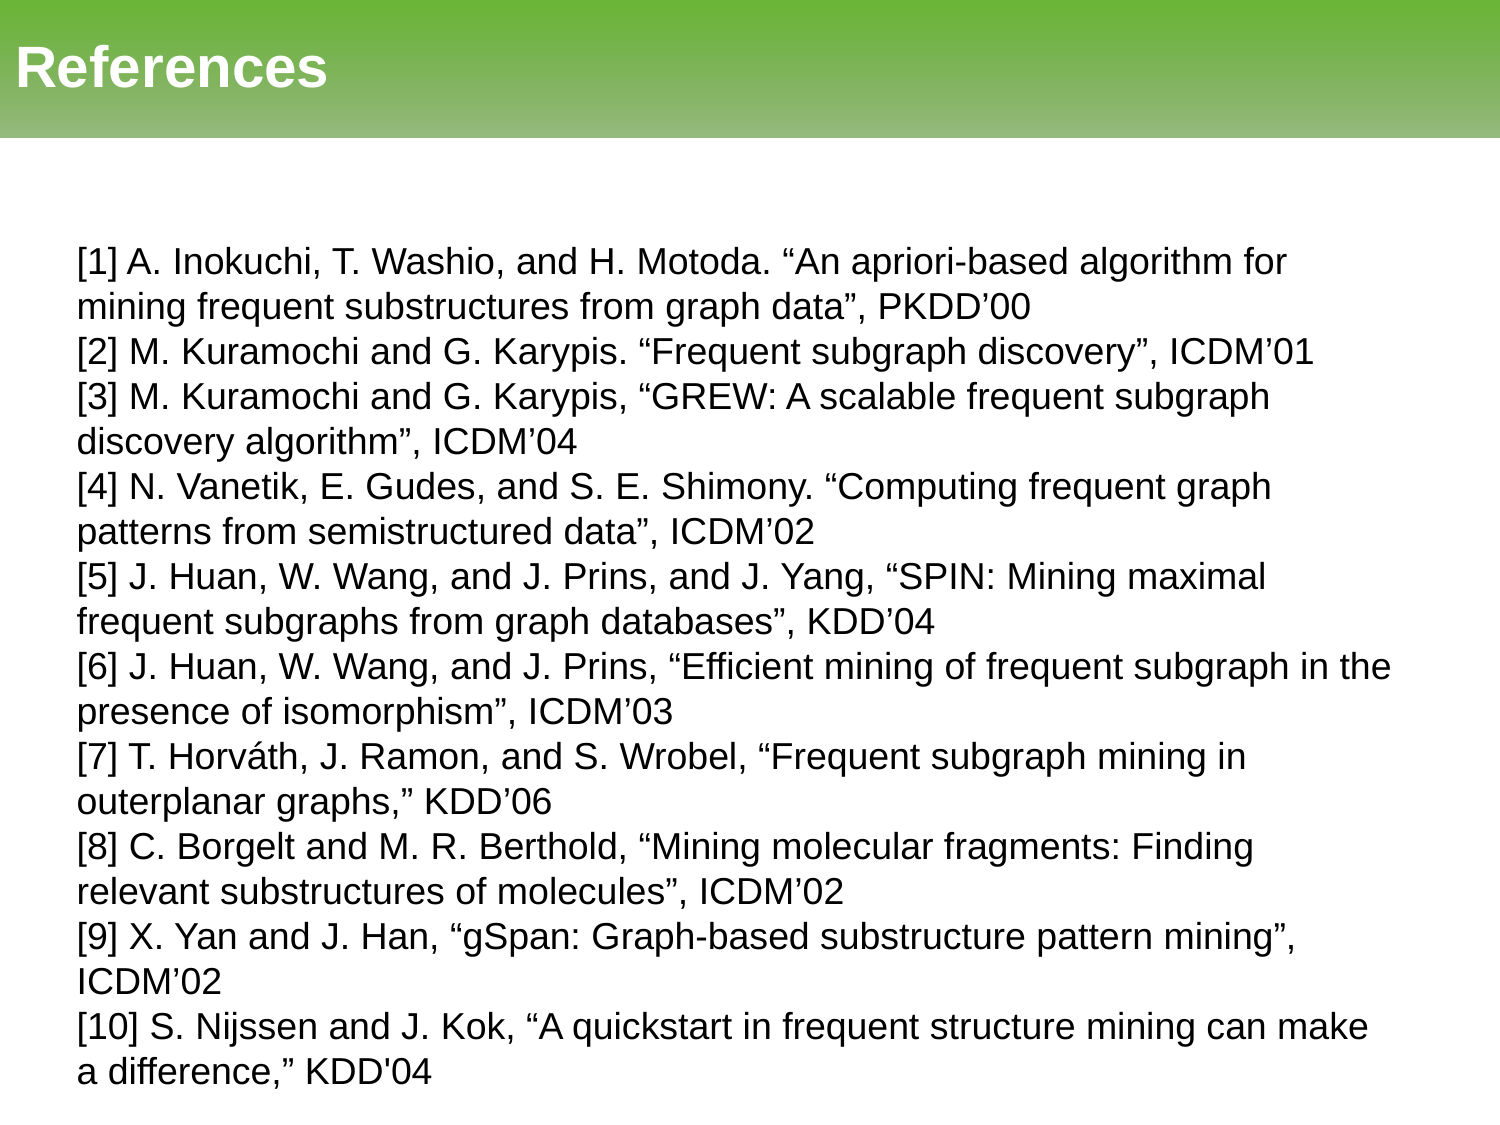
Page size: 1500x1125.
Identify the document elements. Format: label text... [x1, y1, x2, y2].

title References [0, 0, 1500, 138]
text_box [1] A. Inokuchi, T. Washio, and H. Motoda. “An apriori-based algorithm for mining frequent substructures from graph data”, PKDD’00 [2] M. Kuramochi and G. Karypis. “Frequent subgraph discovery”, ICDM’01 [3] M. Kuramochi and G. Karypis, “GREW: A scalable frequent subgraph discovery algorithm”, ICDM’04 [4] N. Vanetik, E. Gudes, and S. E. Shimony. “Computing frequent graph patterns from semistructured data”, ICDM’02 [5] J. Huan, W. Wang, and J. Prins, and J. Yang, “SPIN: Mining maximal frequent subgraphs from graph databases”, KDD’04 [6] J. Huan, W. Wang, and J. Prins, “Efficient mining of frequent subgraph in the presence of isomorphism”, ICDM’03 [7] T. Horváth, J. Ramon, and S. Wrobel, “Frequent subgraph mining in outerplanar graphs,” KDD’06 [8] C. Borgelt and M. R. Berthold, “Mining molecular fragments: Finding relevant substructures of molecules”, ICDM’02 [9] X. Yan and J. Han, “gSpan: Graph-based substructure pattern mining”, ICDM’02 [10] S. Nijssen and J. Kok, “A quickstart in frequent structure mining can make a difference,” KDD'04 [61, 229, 1408, 1125]
